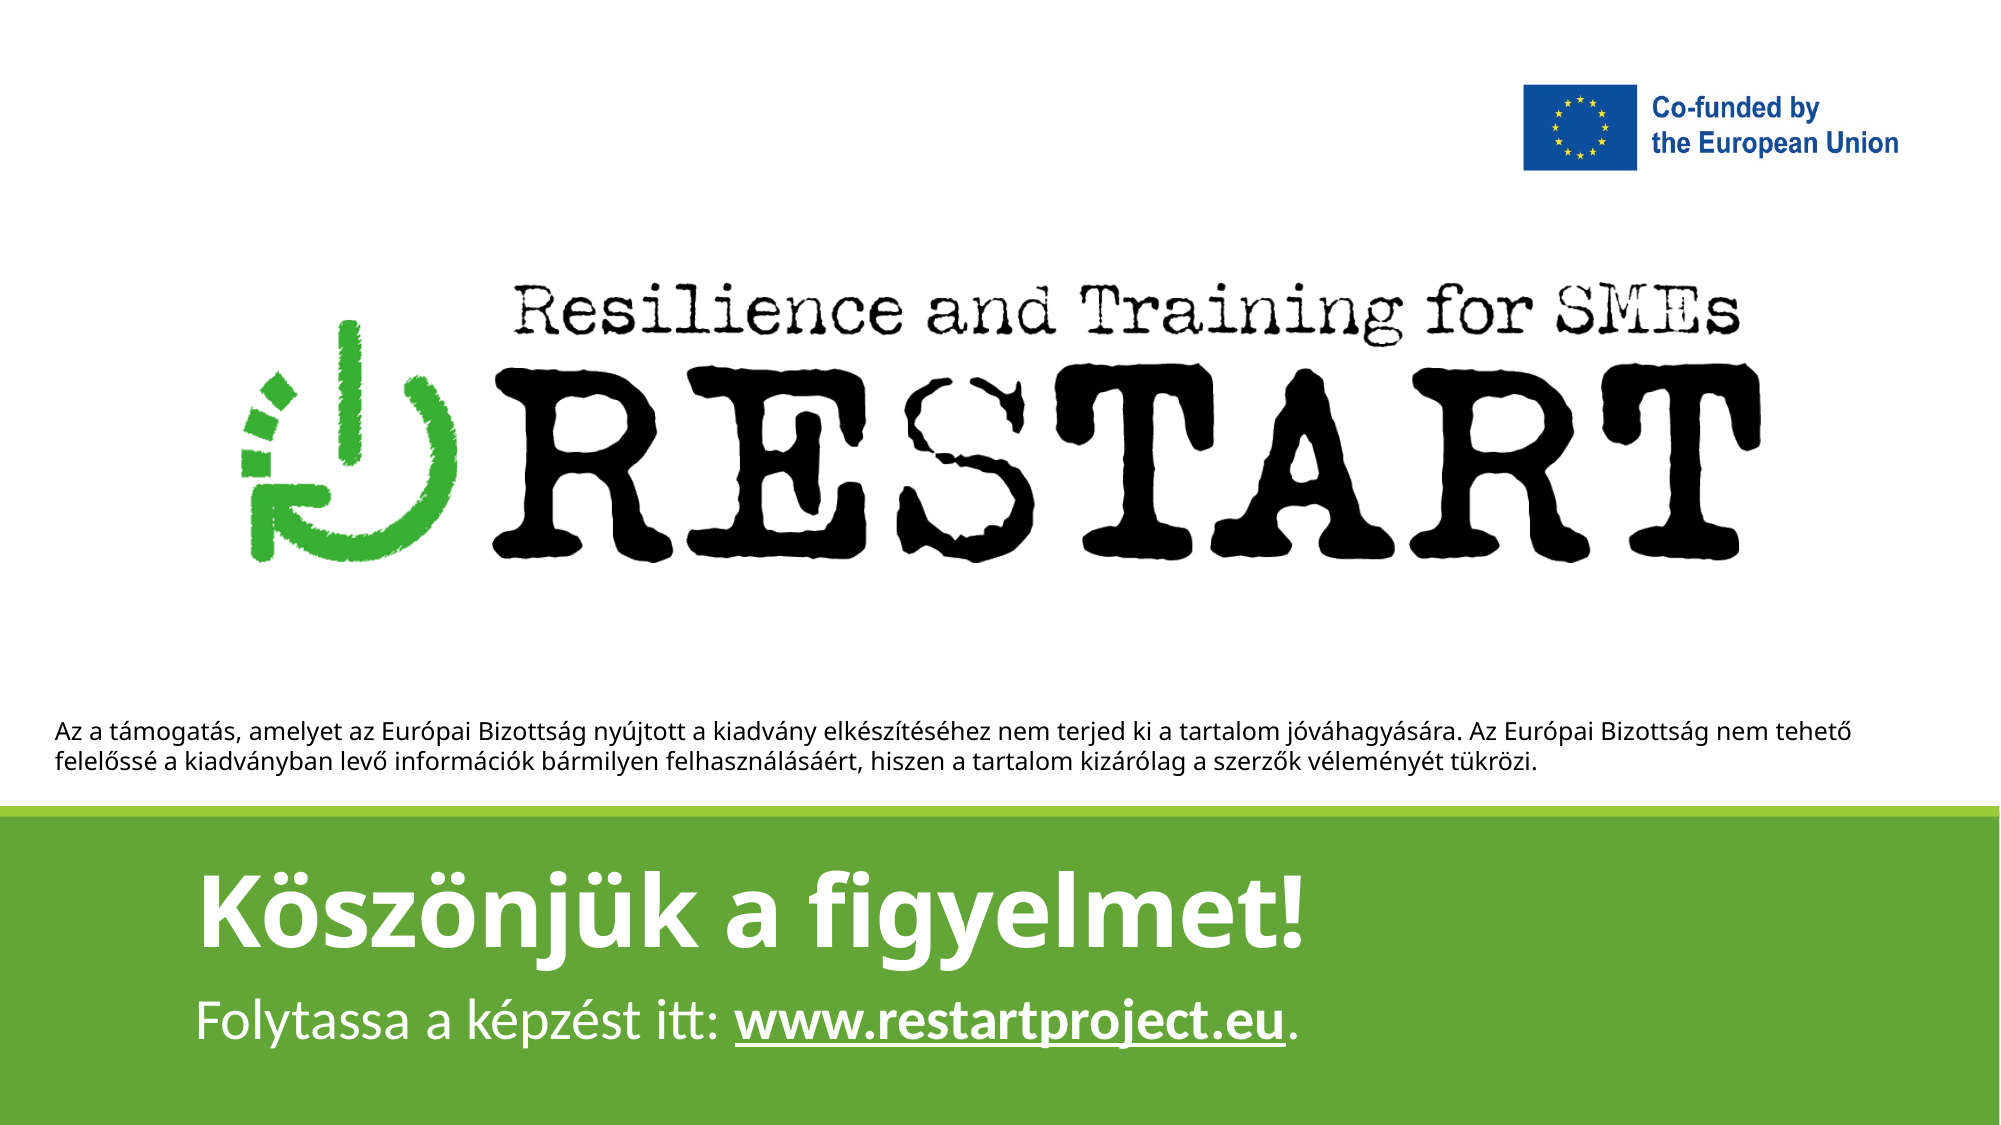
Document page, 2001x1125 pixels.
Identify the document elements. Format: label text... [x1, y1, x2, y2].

title Köszönjük a figyelmet! [180, 832, 1839, 968]
picture [239, 282, 1761, 563]
text_box Az a támogatás, amelyet az Európai Bizottság nyújtott a kiadvány elkészítéséhez nem terjed ki a tartalom jóváhagyására. Az Európai Bizottság nem tehető felelőssé a kiadványban levő információk bármilyen felhasználásáért, hiszen a tartalom kizárólag a szerzők véleményét tükrözi. [40, 708, 1885, 783]
list Folytassa a képzést itt: www.restartproject.eu. [180, 989, 1839, 1087]
picture [1517, 79, 1927, 177]
